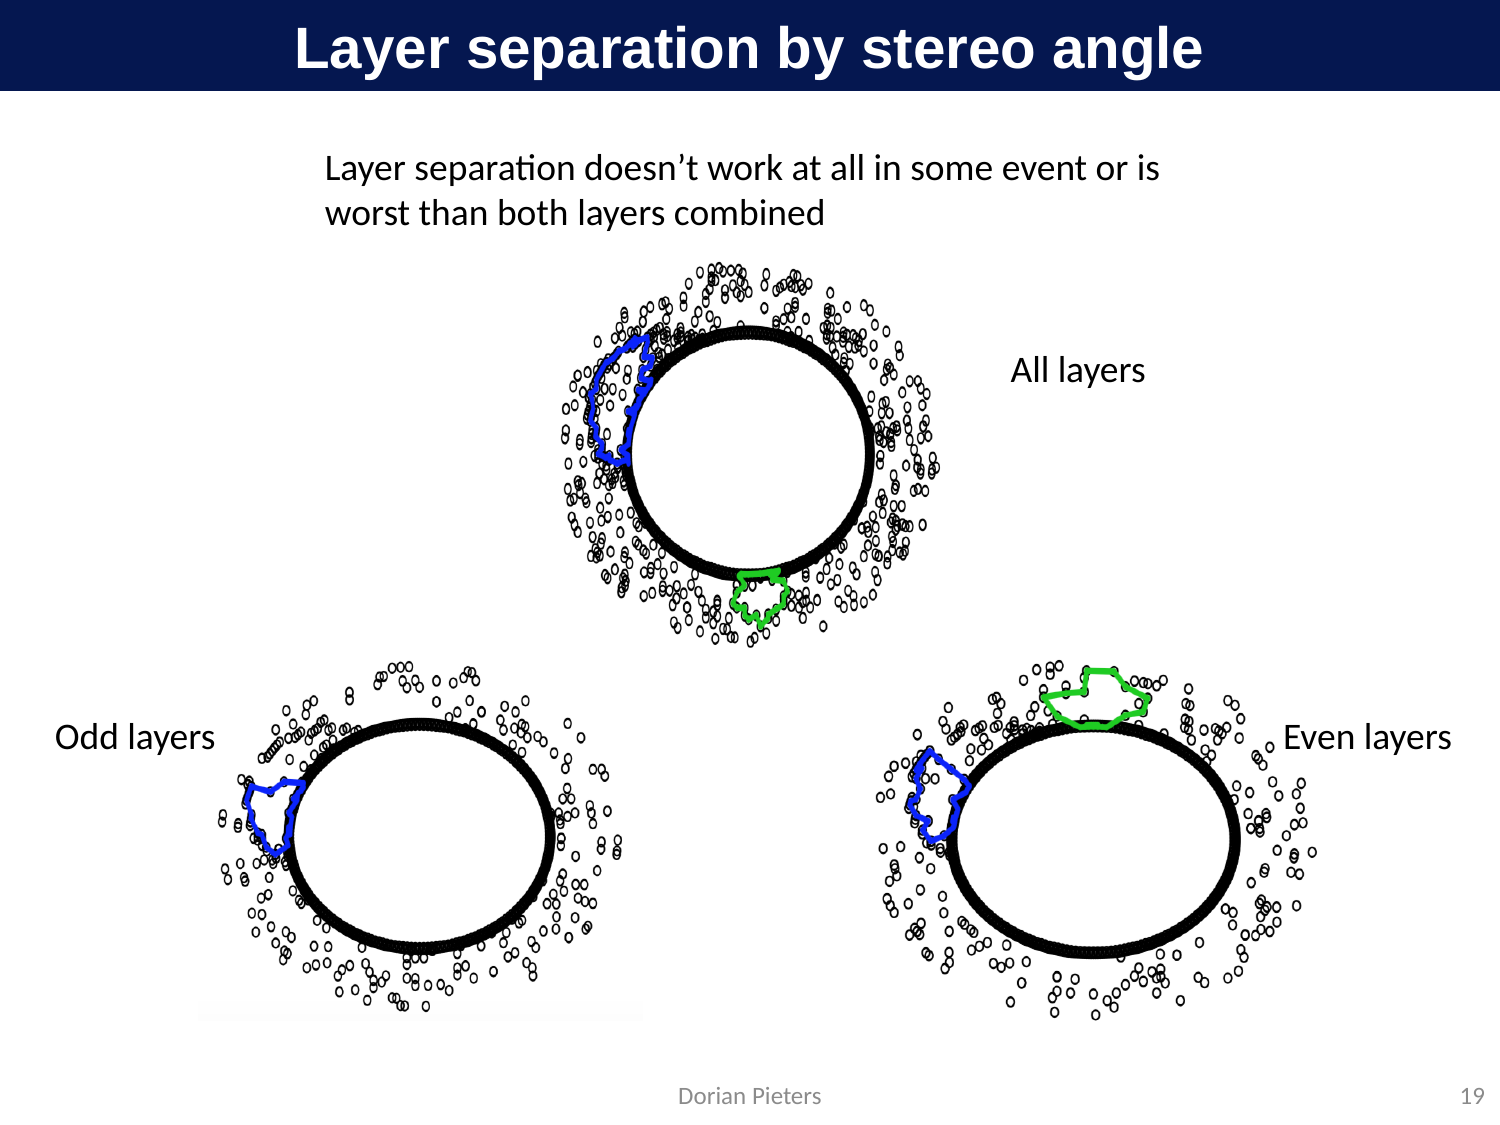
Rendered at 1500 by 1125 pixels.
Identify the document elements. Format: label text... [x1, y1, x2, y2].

text_box [725, 537, 996, 809]
text_box Even layers [1337, 704, 1500, 765]
text_box Odd layers [40, 704, 198, 765]
picture [857, 655, 1337, 1028]
text_box Layer separation by stereo angle [0, 0, 1500, 91]
text_box Layer separation doesn’t work at all in some event or is worst than both layers combined [310, 135, 1190, 241]
slide_number 19 [1162, 1065, 1500, 1125]
picture [198, 255, 953, 1021]
footer Dorian Pieters [0, 1065, 1162, 1125]
text_box All layers [995, 337, 1252, 398]
